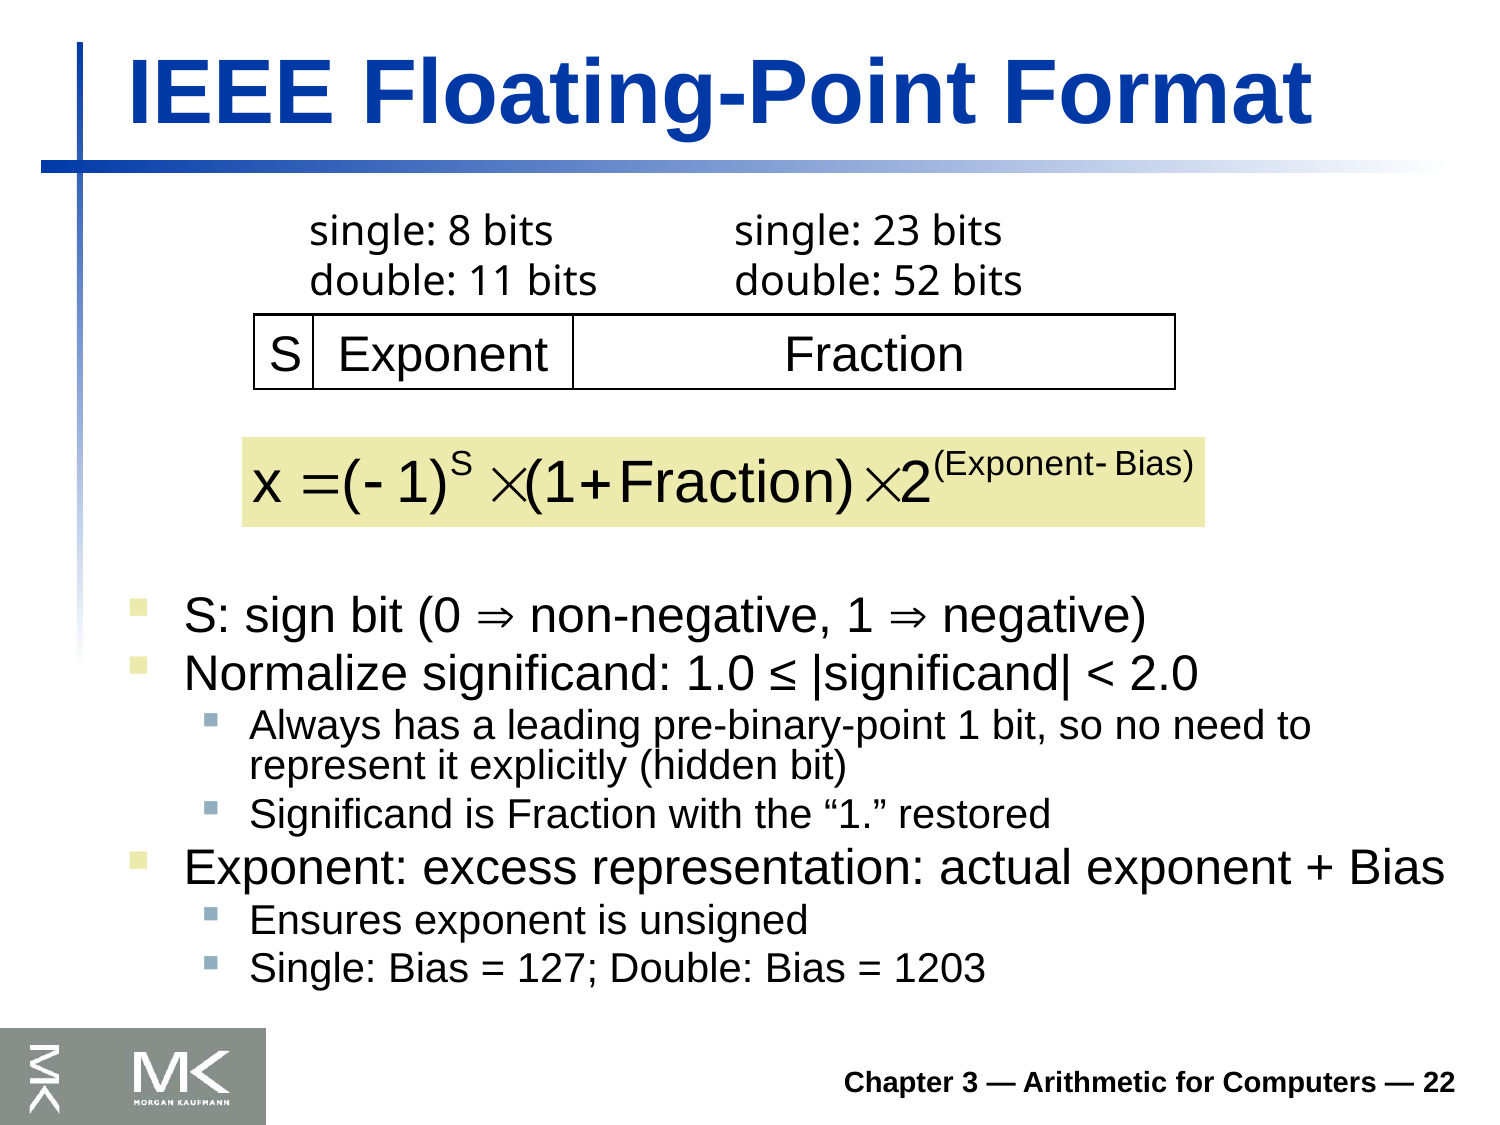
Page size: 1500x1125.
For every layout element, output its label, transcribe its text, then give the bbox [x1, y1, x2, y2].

footer Chapter 3 — Arithmetic for Computers — 22 [277, 1046, 1471, 1106]
text_box Fraction [573, 314, 1176, 390]
text_box single: 23 bits double: 52 bits [719, 196, 1038, 312]
picture [0, 1028, 266, 1125]
text_box Exponent [312, 314, 573, 390]
text_box S [254, 314, 312, 390]
list S: sign bit (0  non-negative, 1  negative) Normalize significand: 1.0 ≤ |significand| < 2.0 Always has a leading pre-binary-point 1 bit, so no need to represent it explicitly (hidden bit) Significand is Fraction with the “1.” restored Exponent: excess representation: actual exponent + Bias Ensures exponent is unsigned Single: Bias = 127; Double: Bias = 1203 [112, 586, 1469, 1024]
text_box single: 8 bits double: 11 bits [294, 196, 613, 312]
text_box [241, 437, 1205, 528]
title IEEE Floating-Point Format [112, 23, 1468, 149]
